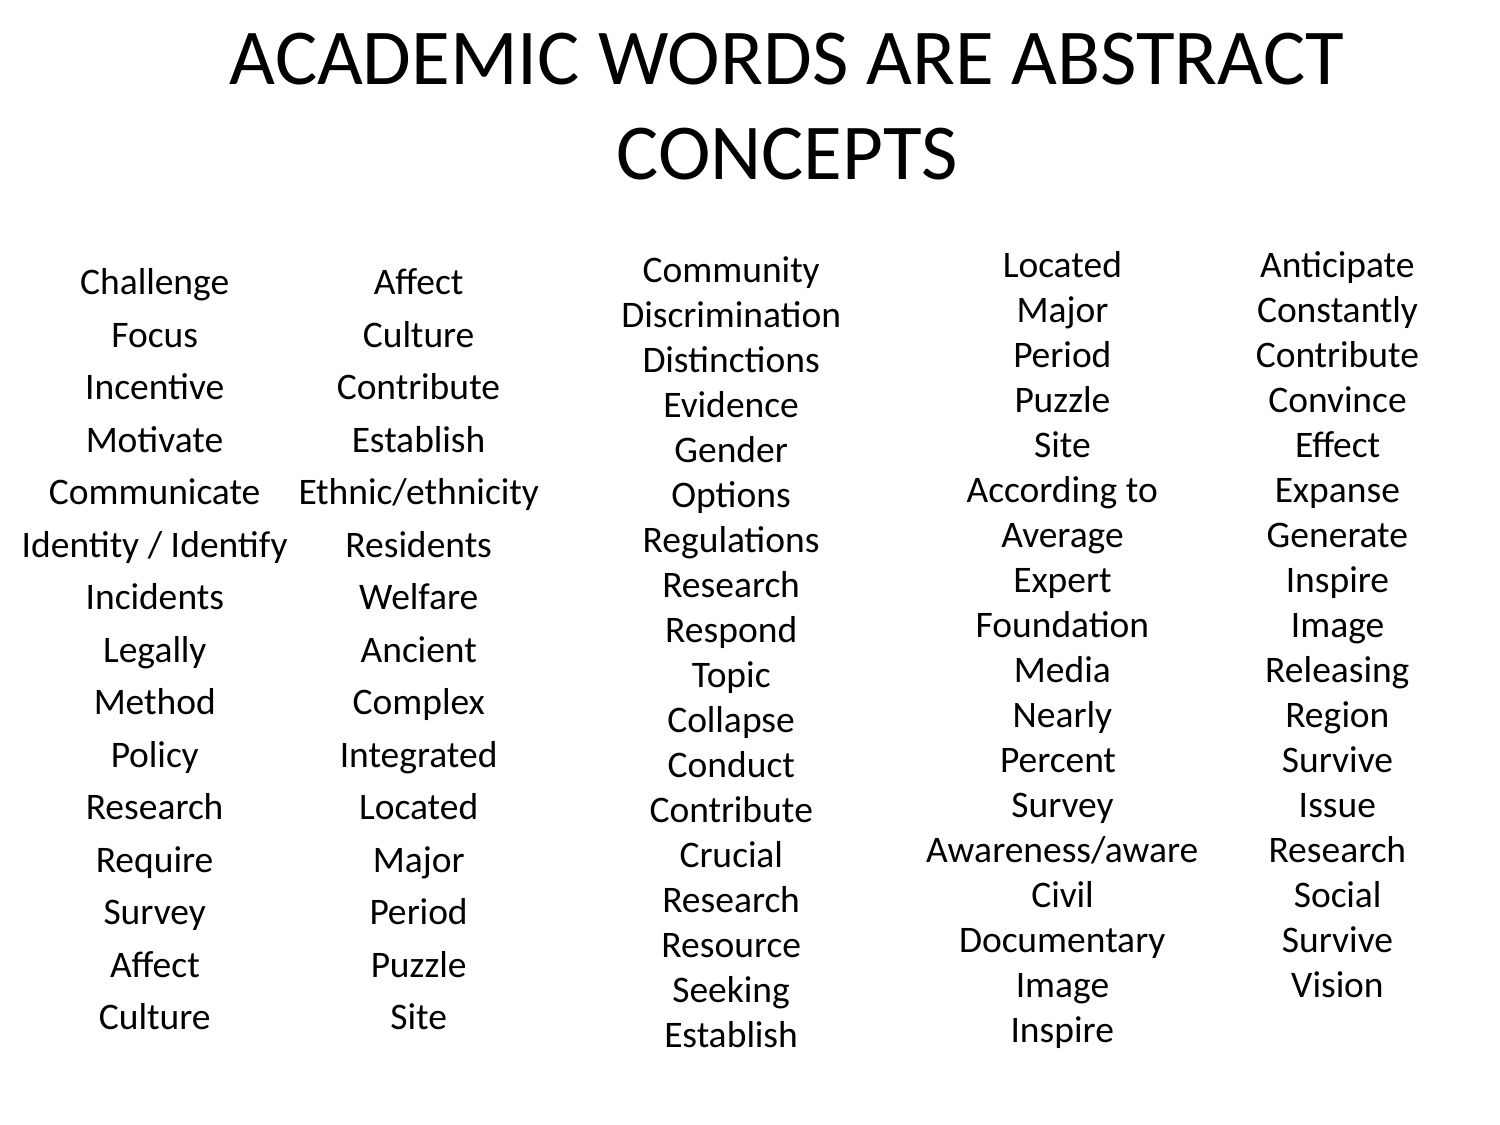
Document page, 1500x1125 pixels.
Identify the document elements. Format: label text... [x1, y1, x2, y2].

text_box Community Discrimination Distinctions Evidence Gender Options Regulations Research Respond Topic Collapse Conduct Contribute Crucial Research Resource Seeking Establish [574, 237, 887, 1108]
list Challenge Focus Incentive Motivate Communicate Identity / Identify Incidents Legally Method Policy Research Require Survey Affect Culture [0, 249, 249, 993]
title Academic Words are Abstract Concepts [37, 5, 1500, 194]
list Affect Culture Contribute Establish Ethnic/ethnicity Residents Welfare Ancient Complex Integrated Located Major Period Puzzle Site [249, 249, 588, 1125]
text_box Anticipate Constantly Contribute Convince Effect Expanse Generate Inspire Image Releasing Region Survive Issue Research Social Survive Vision [1212, 187, 1463, 1103]
text_box Located Major Period Puzzle Site According to Average Expert Foundation Media Nearly Percent Survey Awareness/aware Civil Documentary Image Inspire [887, 187, 1238, 1125]
